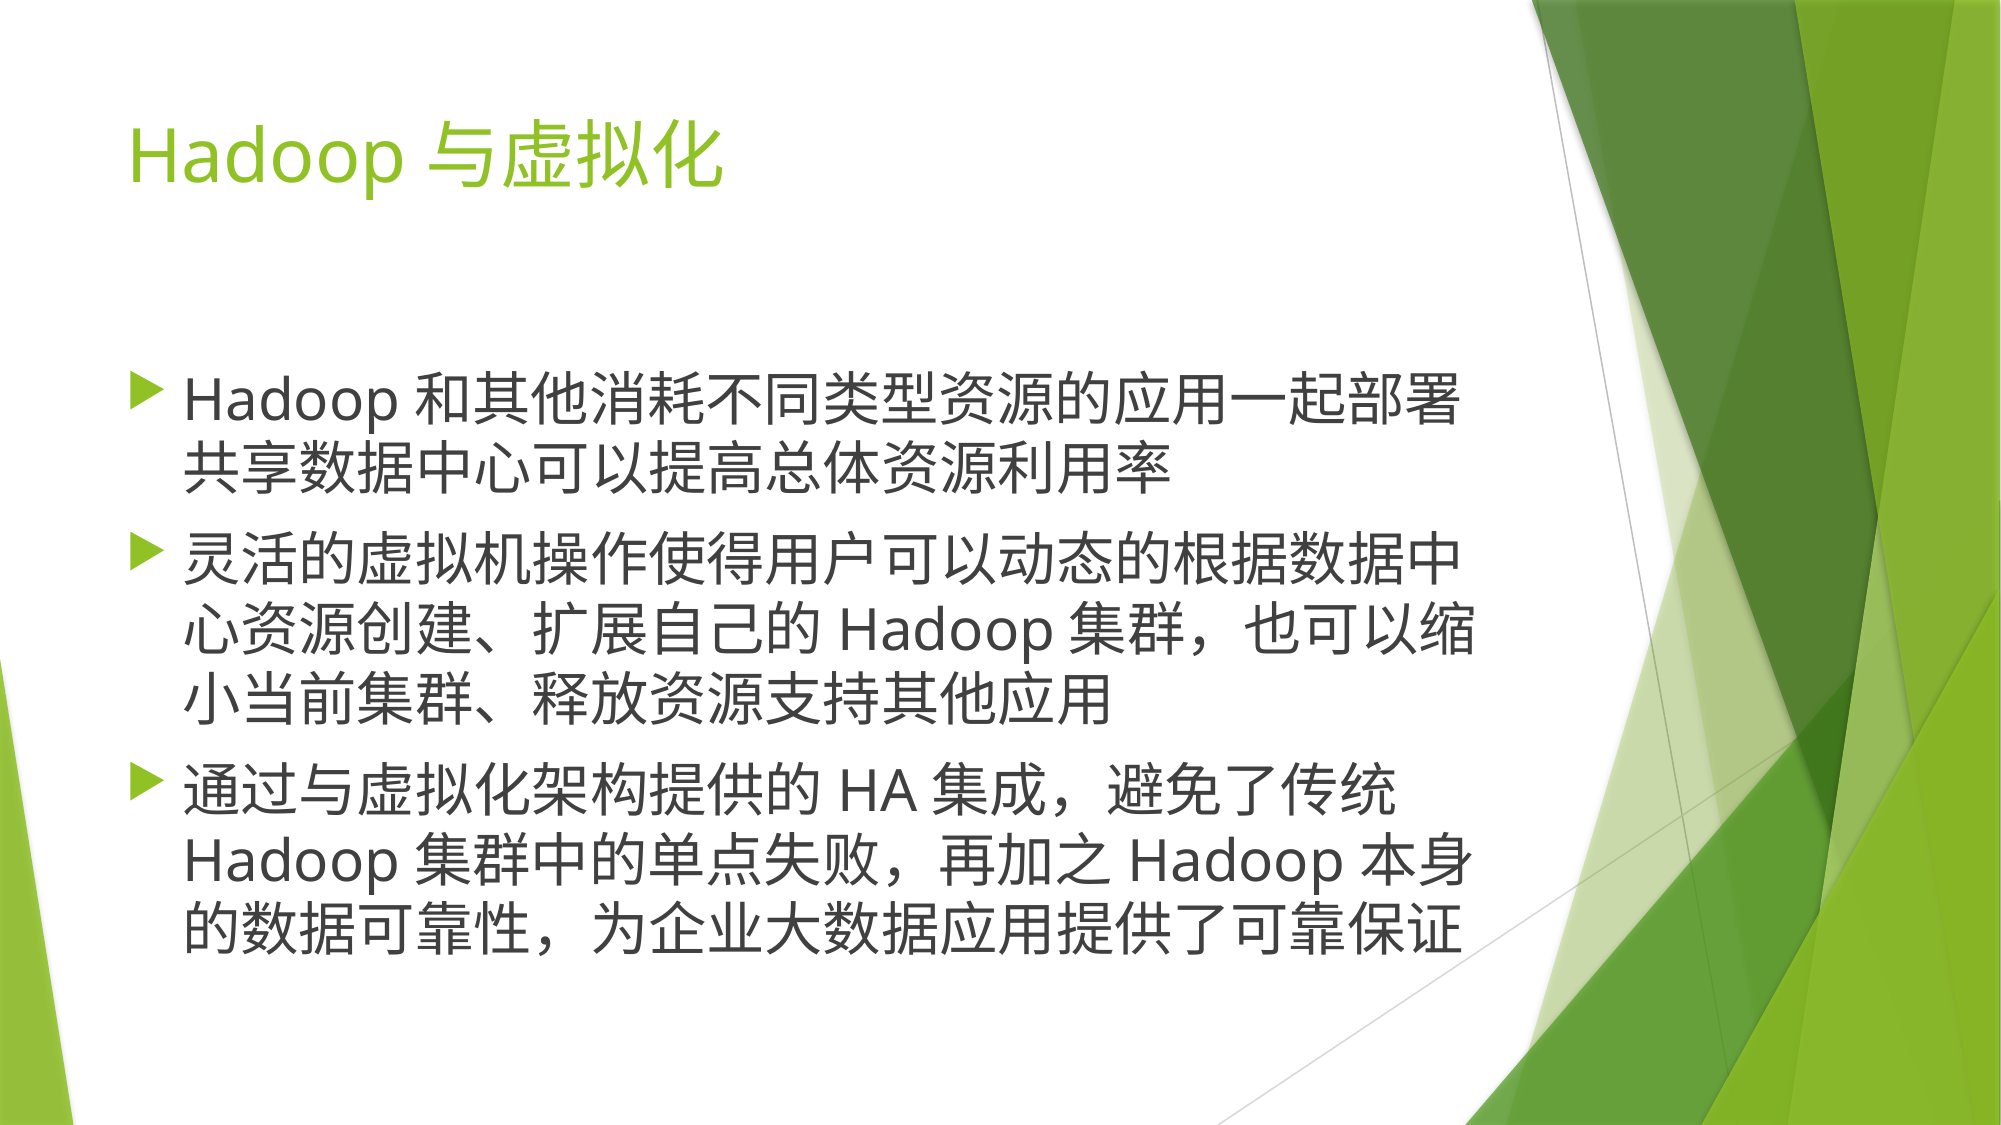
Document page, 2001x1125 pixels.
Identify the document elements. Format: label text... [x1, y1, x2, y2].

title Hadoop与虚拟化 [111, 99, 1522, 317]
list Hadoop和其他消耗不同类型资源的应用一起部署共享数据中心可以提高总体资源利用率 灵活的虚拟机操作使得用户可以动态的根据数据中心资源创建、扩展自己的Hadoop集群，也可以缩小当前集群、释放资源支持其他应用 通过与虚拟化架构提供的HA集成，避免了传统Hadoop集群中的单点失败，再加之Hadoop本身的数据可靠性，为企业大数据应用提供了可靠保证 [111, 354, 1522, 992]
